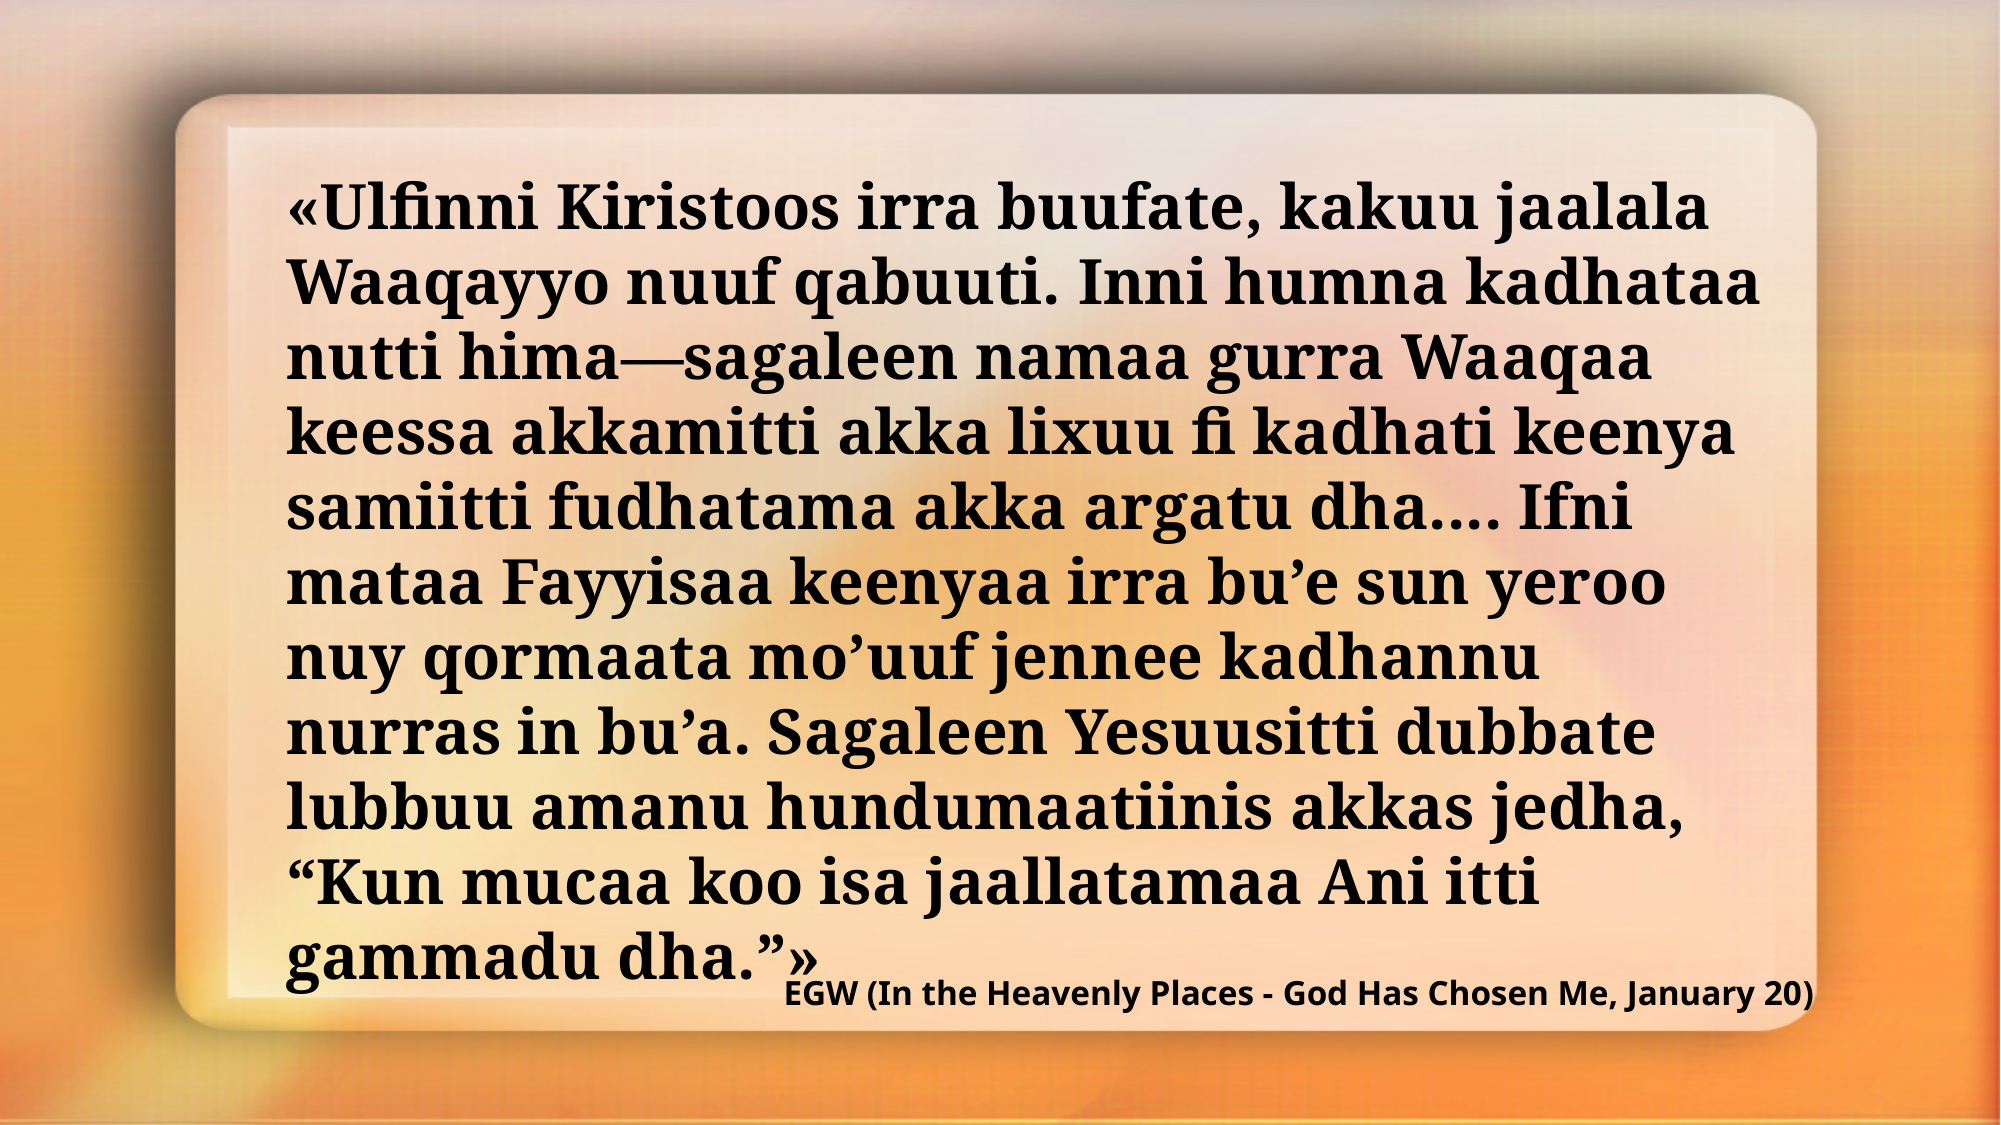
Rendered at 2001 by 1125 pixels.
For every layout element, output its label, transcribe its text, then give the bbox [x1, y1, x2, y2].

text_box «Ulfinni Kiristoos irra buufate, kakuu jaalala Waaqayyo nuuf qabuuti. Inni humna kadhataa nutti hima—sagaleen namaa gurra Waaqaa keessa akkamitti akka lixuu fi kadhati keenya samiitti fudhatama akka argatu dha.... Ifni mataa Fayyisaa keenyaa irra bu’e sun yeroo nuy qormaata mo’uuf jennee kadhannu nurras in bu’a. Sagaleen Yesuusitti dubbate lubbuu amanu hundumaatiinis akkas jedha, “Kun mucaa koo isa jaallatamaa Ani itti gammadu dha.”» [271, 159, 1788, 999]
text_box EGW (In the Heavenly Places - God Has Chosen Me, January 20) [768, 965, 1829, 1020]
